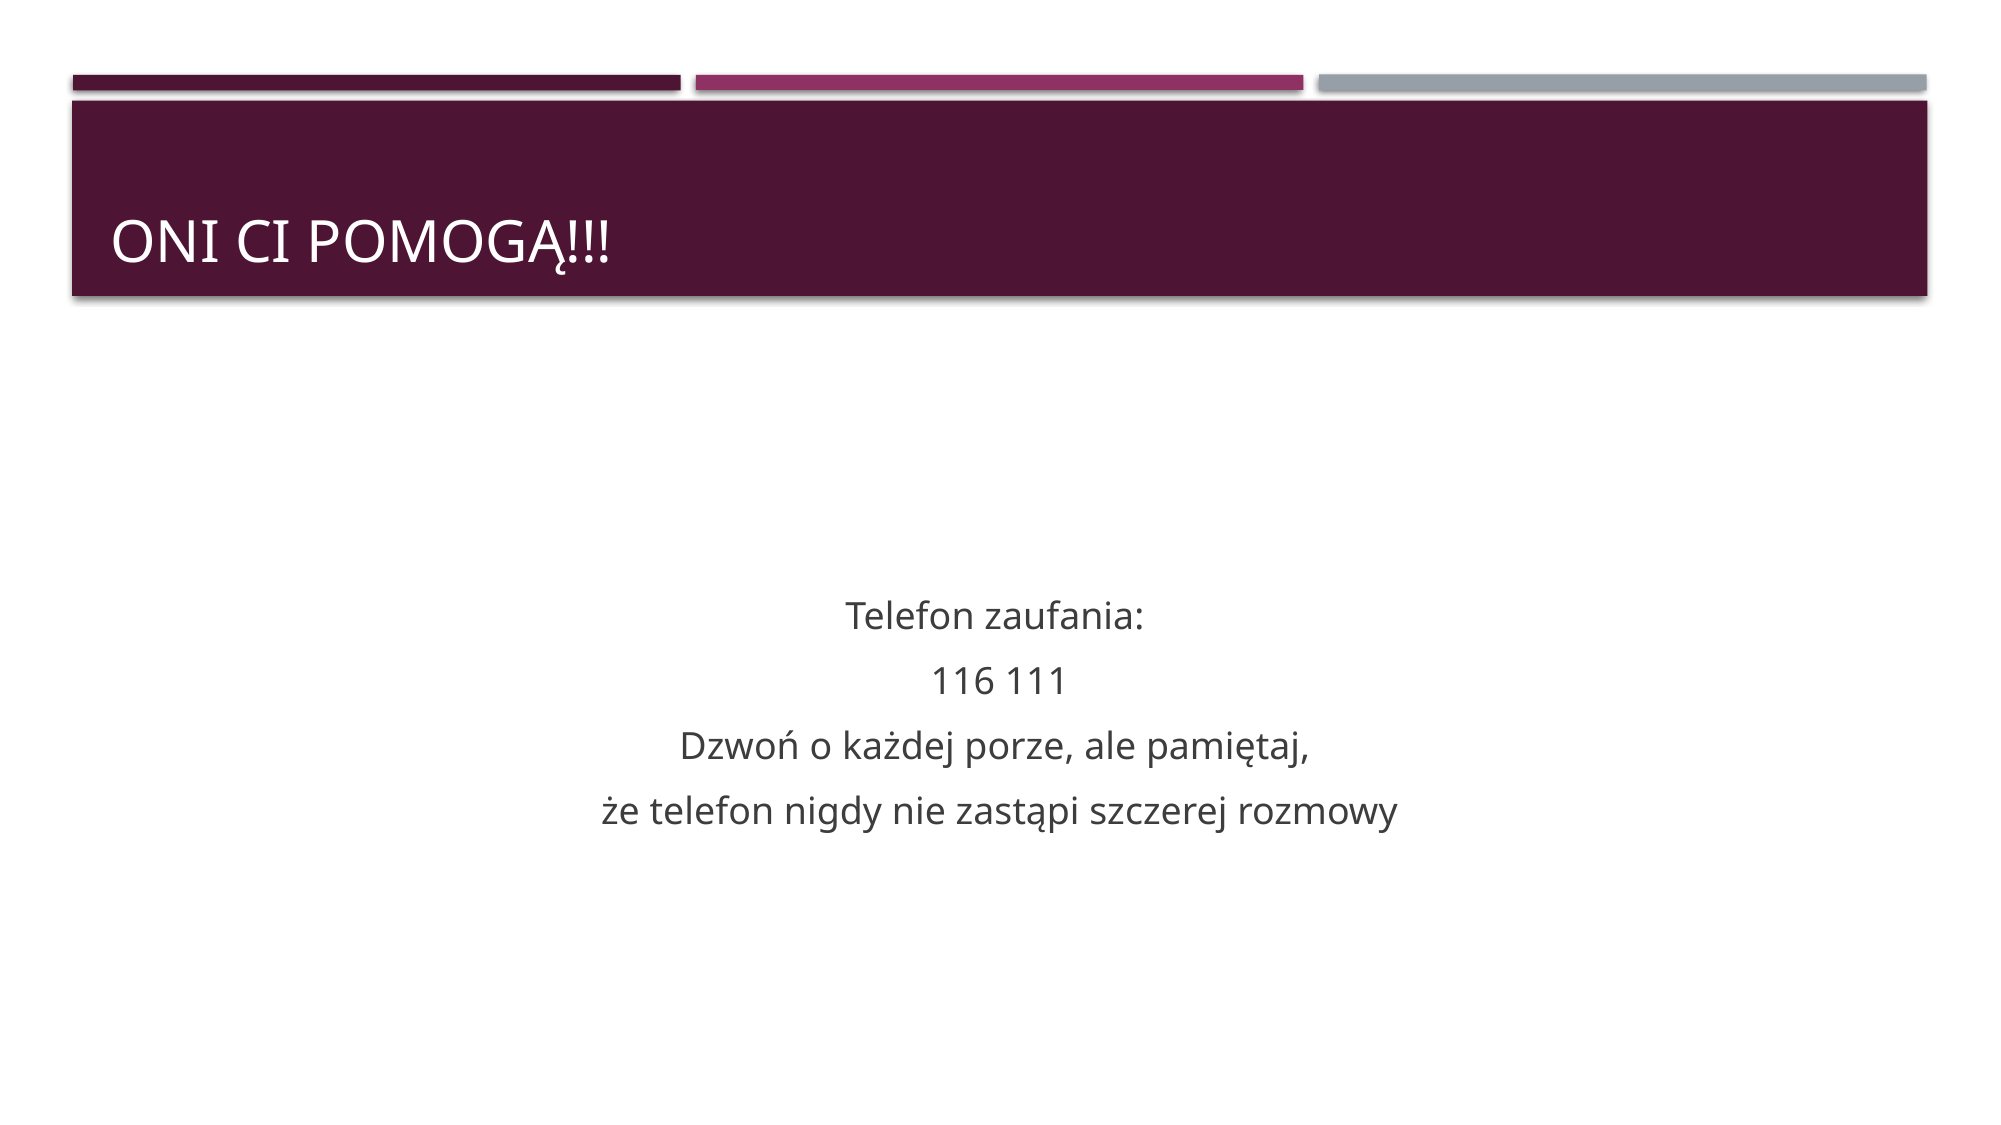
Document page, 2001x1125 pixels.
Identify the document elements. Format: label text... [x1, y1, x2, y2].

list Telefon zaufania: 116 111 Dzwoń o każdej porze, ale pamiętaj, że telefon nigdy nie zastąpi szczerej rozmowy [137, 410, 1863, 1014]
title Oni Ci pomogą!!! [95, 115, 1905, 282]
